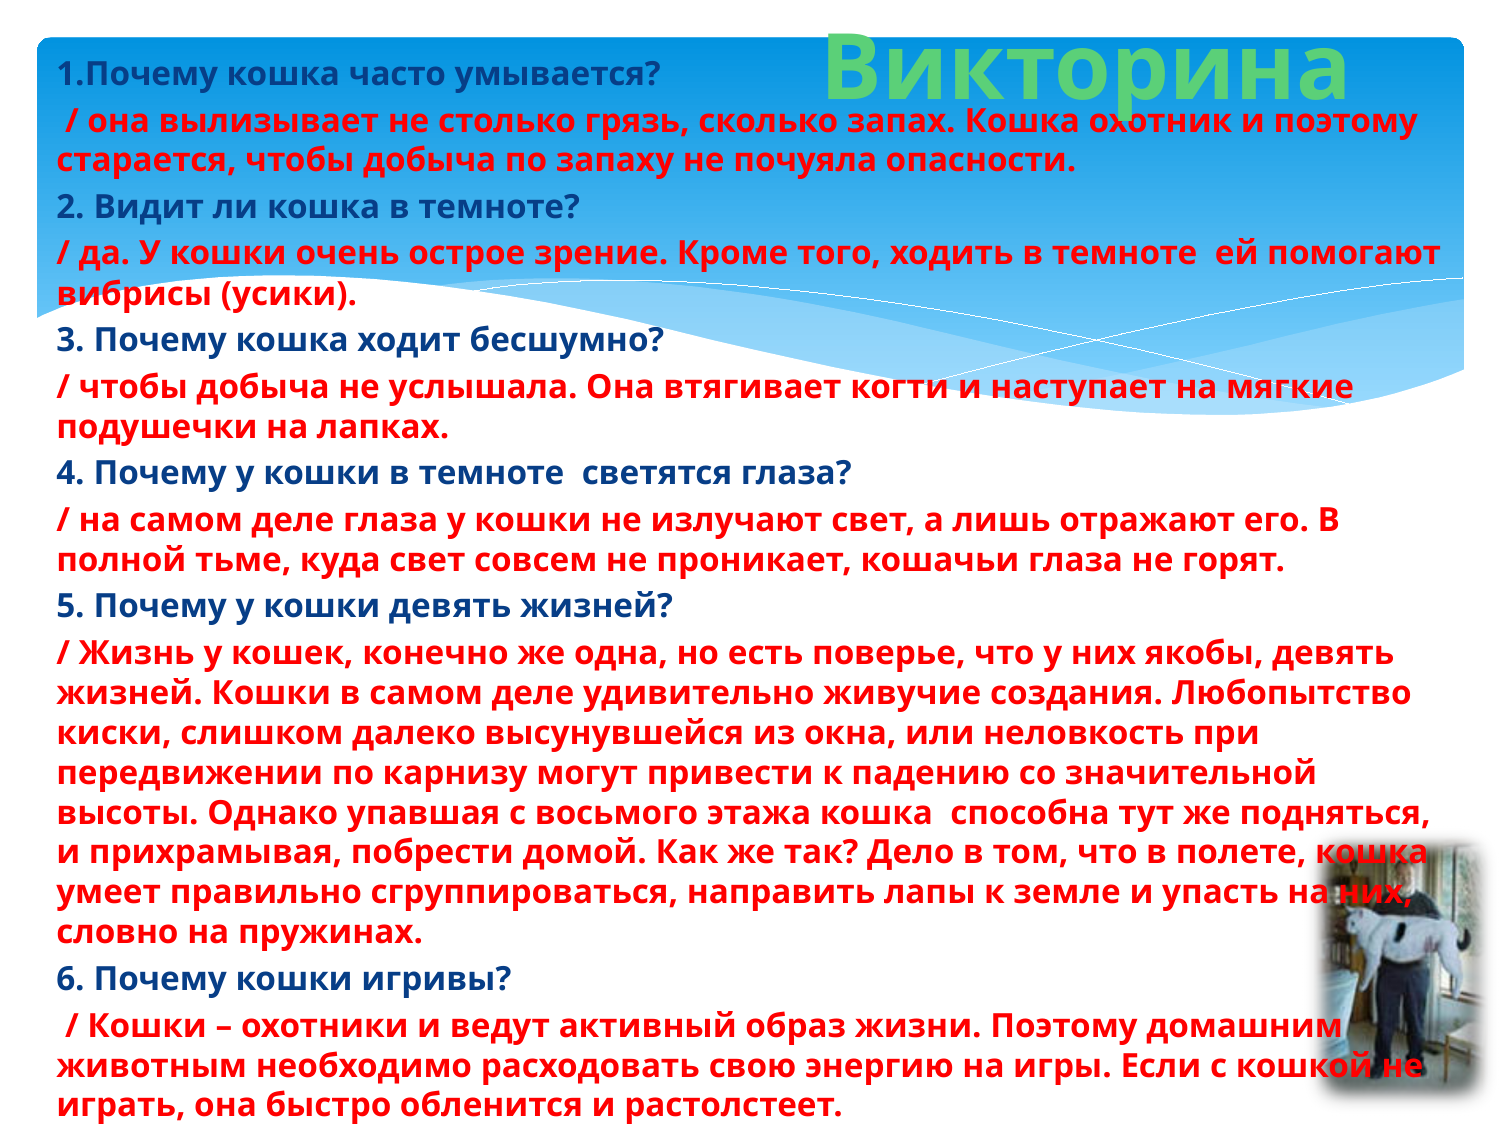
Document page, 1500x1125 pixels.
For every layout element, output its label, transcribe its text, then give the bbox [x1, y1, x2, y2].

title Викторина [738, 0, 1459, 126]
picture [1312, 833, 1490, 1105]
list 1.Почему кошка часто умывается? / она вылизывает не столько грязь, сколько запах. Кошка охотник и поэтому старается, чтобы добыча по запаху не почуяла опасности. 2. Видит ли кошка в темноте? / да. У кошки очень острое зрение. Кроме того, ходить в темноте ей помогают вибрисы (усики). 3. Почему кошка ходит бесшумно? / чтобы добыча не услышала. Она втягивает когти и наступает на мягкие подушечки на лапках. 4. Почему у кошки в темноте светятся глаза? / на самом деле глаза у кошки не излучают свет, а лишь отражают его. В полной тьме, куда свет совсем не проникает, кошачьи глаза не горят. 5. Почему у кошки девять жизней? / Жизнь у кошек, конечно же одна, но есть поверье, что у них якобы, девять жизней. Кошки в самом деле удивительно живучие создания. Любопытство киски, слишком далеко высунувшейся из окна, или неловкость при передвижении по карнизу могут привести к падению со значительной высоты. Однако упавшая с восьмого этажа кошка способна тут же подняться, и прихрамывая, побрести домой. Как же так? Дело в том, что в полете, кошка умеет правильно сгруппироваться, направить лапы к земле и упасть на них, словно на пружинах. 6. Почему кошки игривы? / Кошки – охотники и ведут активный образ жизни. Поэтому домашним животным необходимо расходовать свою энергию на игры. Если с кошкой не играть, она быстро обленится и растолстеет. [41, 44, 1471, 1104]
